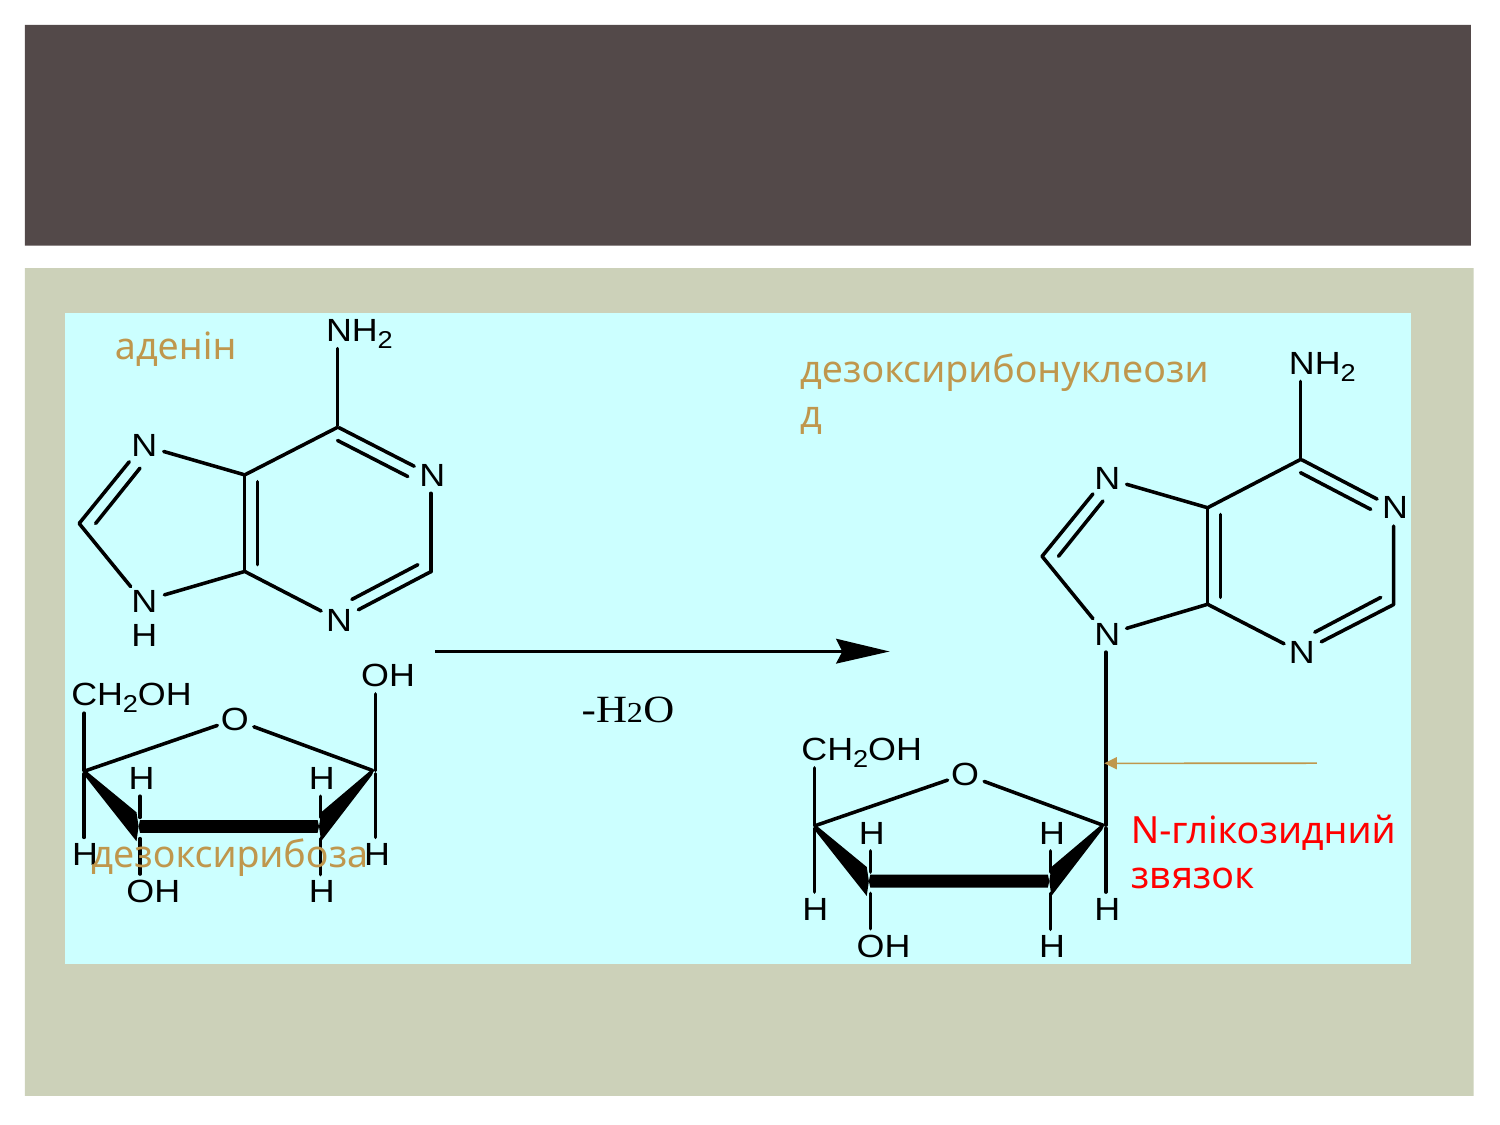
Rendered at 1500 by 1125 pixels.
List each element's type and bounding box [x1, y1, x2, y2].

list [64, 312, 1412, 965]
